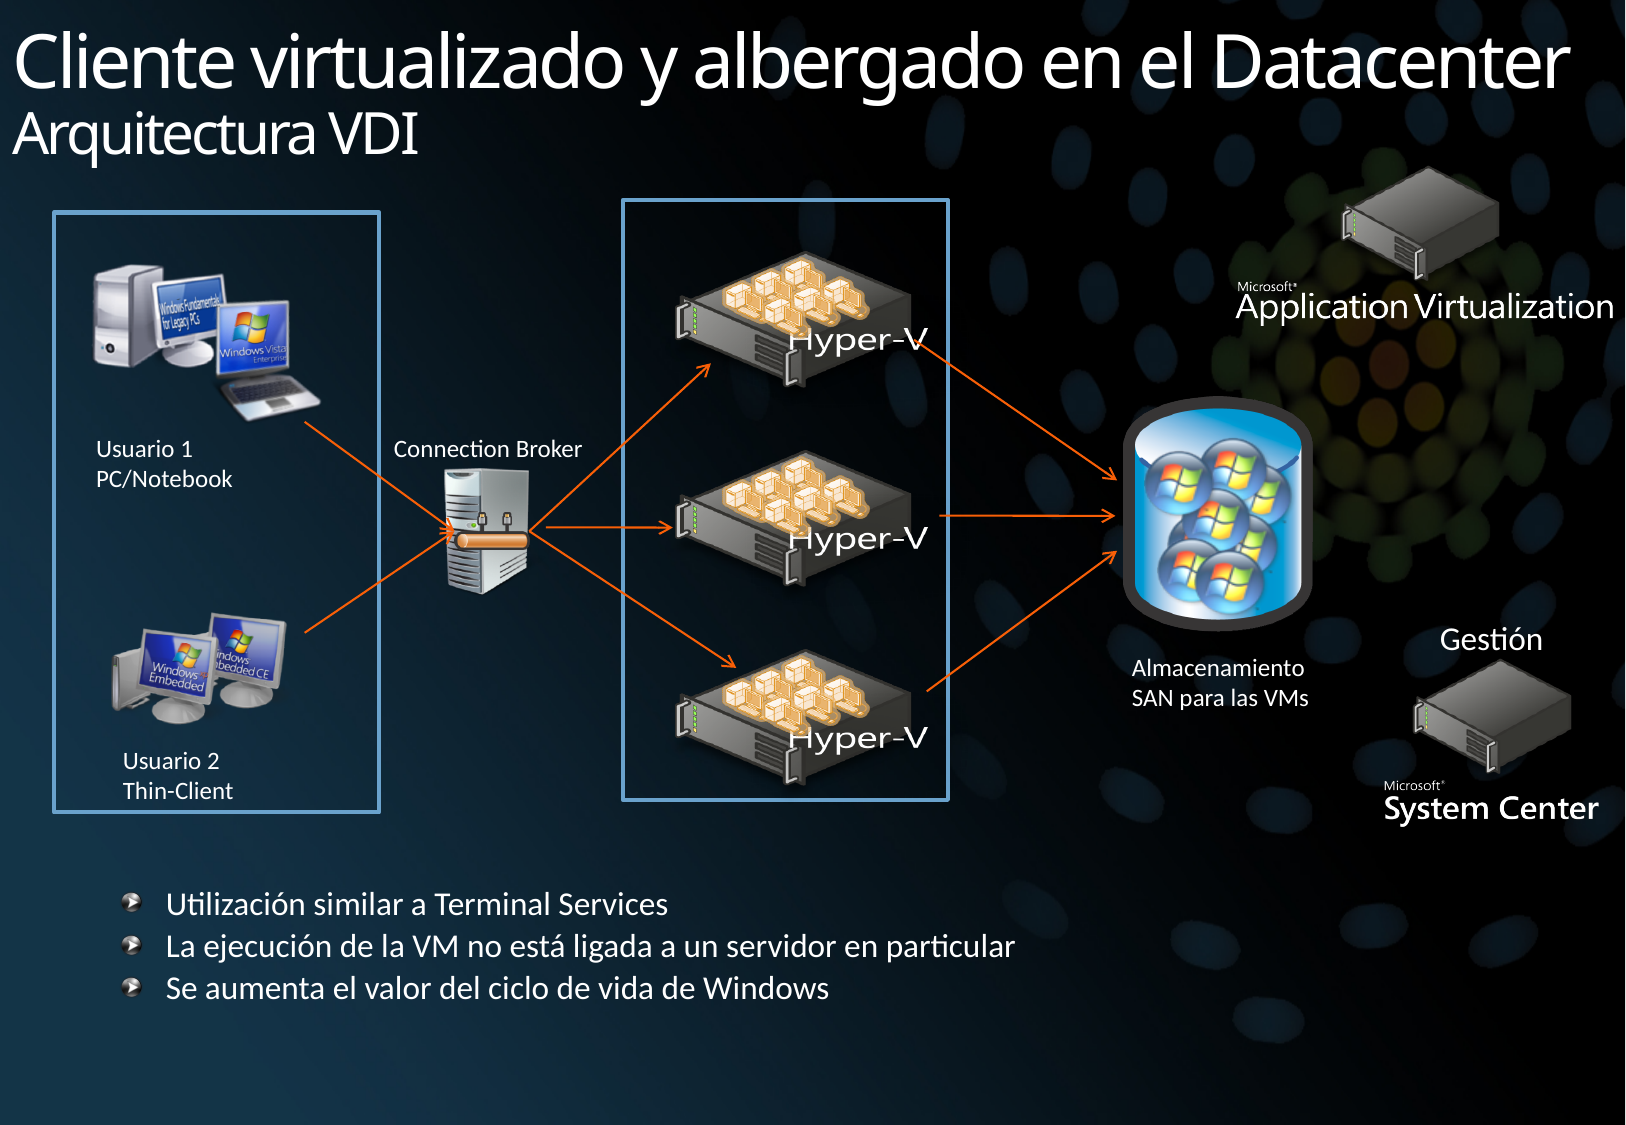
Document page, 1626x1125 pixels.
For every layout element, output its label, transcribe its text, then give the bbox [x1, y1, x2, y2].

title Cliente virtualizado y albergado en el Datacenter Arquitectura VDI [12, 23, 1613, 169]
text_box [52, 210, 381, 814]
text_box Connection Broker [459, 425, 522, 465]
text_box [107, 586, 297, 728]
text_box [608, 444, 978, 646]
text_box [80, 236, 328, 431]
text_box Usuario 1 PC/Notebook [81, 439, 298, 500]
text_box Almacenamiento SAN para las VMs [1117, 644, 1353, 720]
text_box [913, 339, 1118, 481]
text_box [621, 198, 950, 242]
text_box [528, 362, 602, 529]
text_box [304, 530, 455, 634]
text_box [528, 530, 602, 669]
text_box Gestión [1383, 609, 1600, 664]
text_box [304, 421, 455, 529]
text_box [608, 245, 978, 443]
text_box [608, 653, 978, 845]
picture [0, 0, 1626, 1125]
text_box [926, 550, 1118, 692]
text_box Usuario 2 Thin-Client [108, 737, 420, 813]
text_box Utilización similar a Terminal Services La ejecución de la VM no está ligada a un servidor en particular Se aumenta el valor del ciclo de vida de Windows [94, 878, 1537, 1015]
